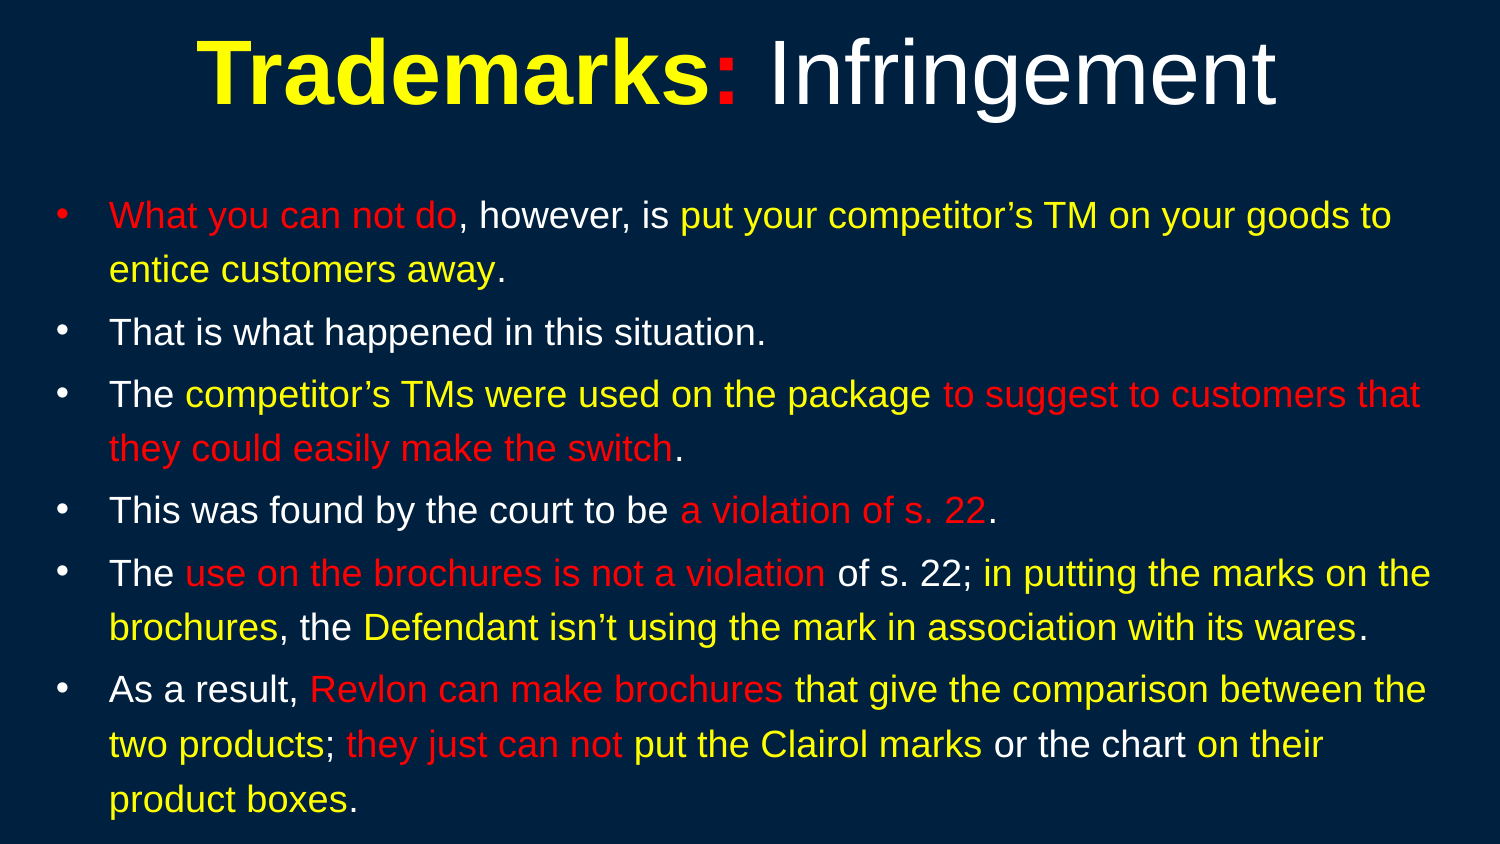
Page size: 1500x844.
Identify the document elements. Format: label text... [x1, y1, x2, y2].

list What you can not do, however, is put your competitor’s TM on your goods to entice customers away. That is what happened in this situation. The competitor’s TMs were used on the package to suggest to customers that they could easily make the switch. This was found by the court to be a violation of s. 22. The use on the brochures is not a violation of s. 22; in putting the marks on the brochures, the Defendant isn’t using the mark in association with its wares. As a result, Revlon can make brochures that give the comparison between the two products; they just can not put the Clairol marks or the chart on their product boxes. [41, 173, 1459, 839]
title Trademarks: Infringement [160, 5, 1340, 156]
